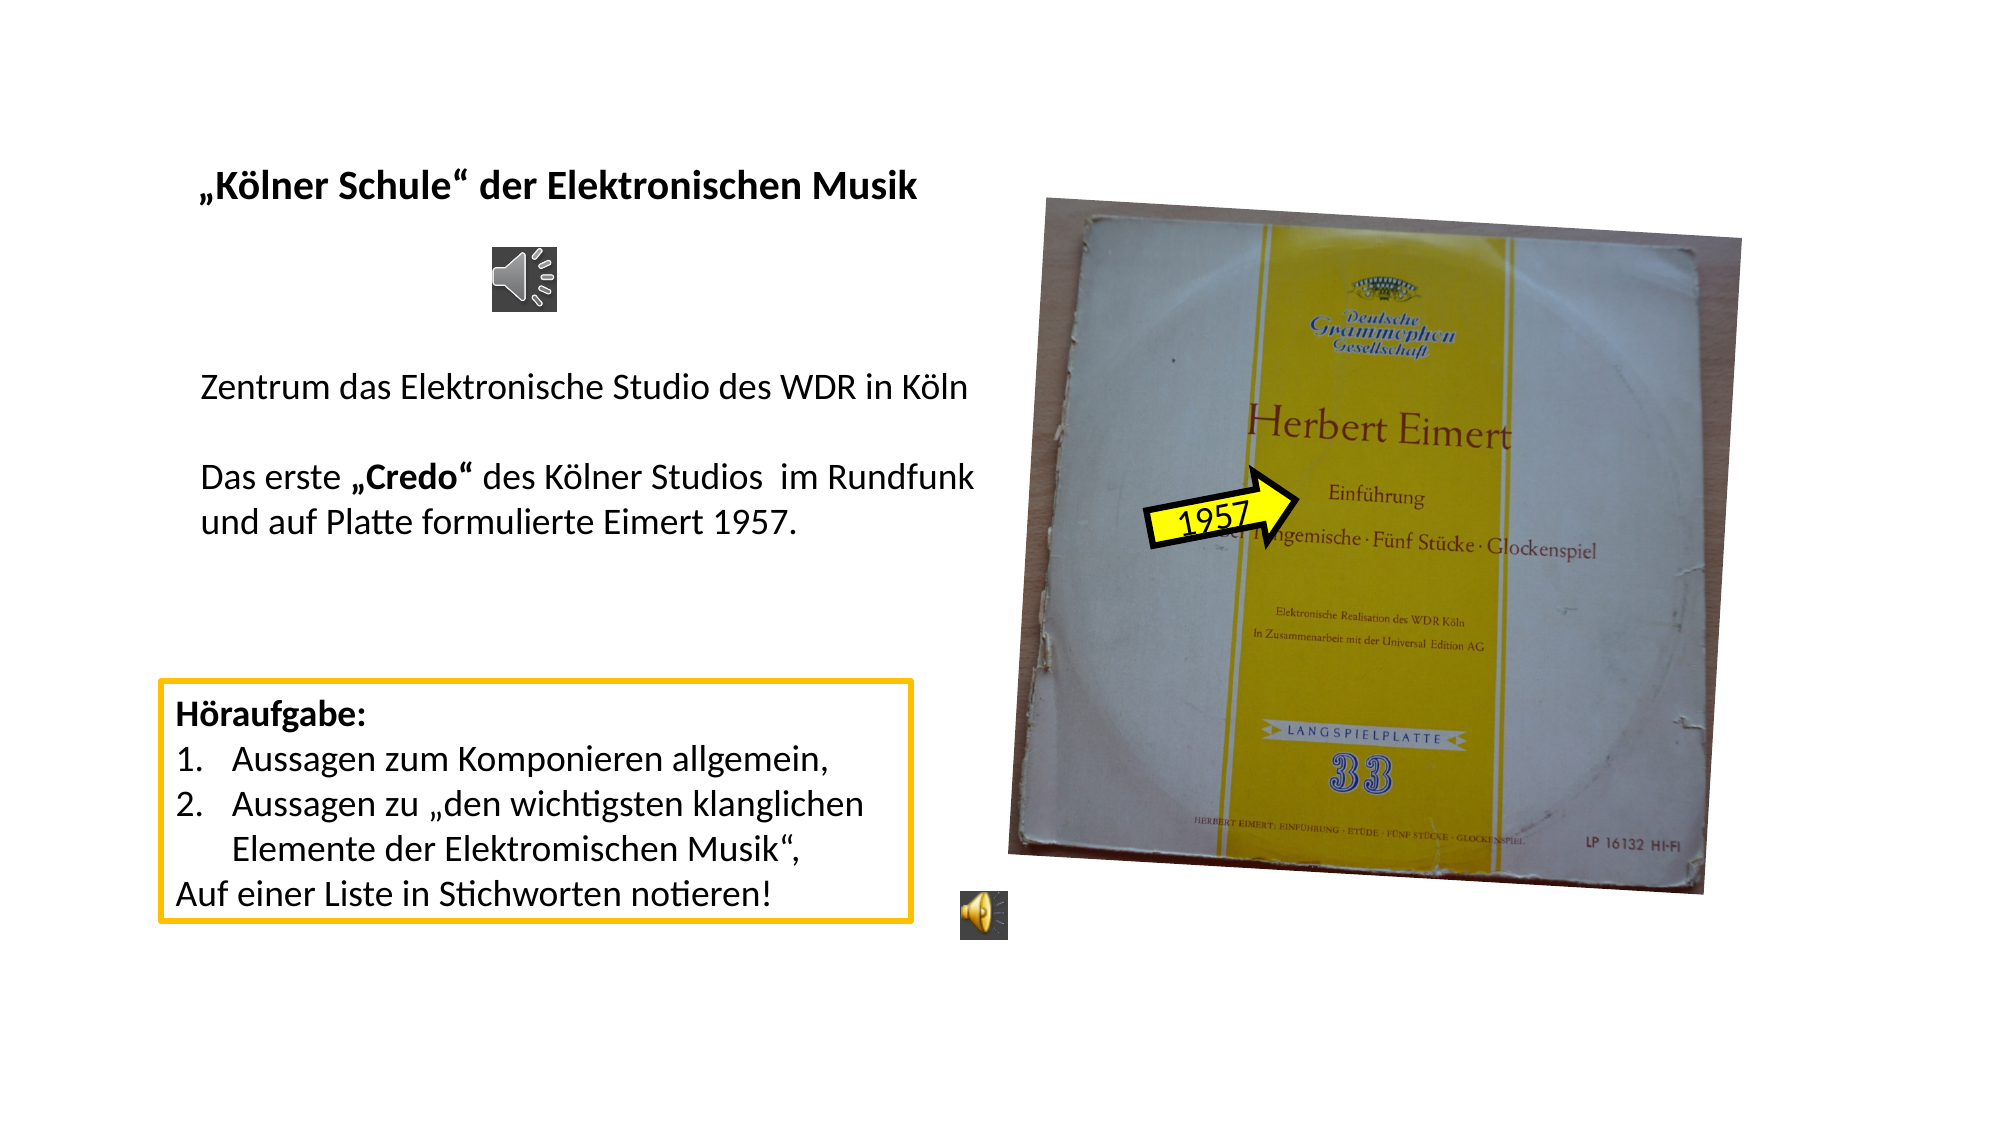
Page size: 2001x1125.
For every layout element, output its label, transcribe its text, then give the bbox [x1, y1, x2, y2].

picture [1008, 197, 1742, 895]
text_box „Kölner Schule“ der Elektronischen Musik [182, 149, 934, 215]
picture [491, 245, 559, 313]
picture [959, 890, 1010, 941]
text_box Zentrum das Elektronische Studio des WDR in Köln Das erste „Credo“ des Kölner Studios im Rundfunk und auf Platte formulierte Eimert 1957. [185, 354, 999, 595]
text_box Höraufgabe: Aussagen zum Komponieren allgemein, Aussagen zu „den wichtigsten klanglichen Elemente der Elektromischen Musik“, Auf einer Liste in Stichworten notieren! [160, 681, 911, 921]
